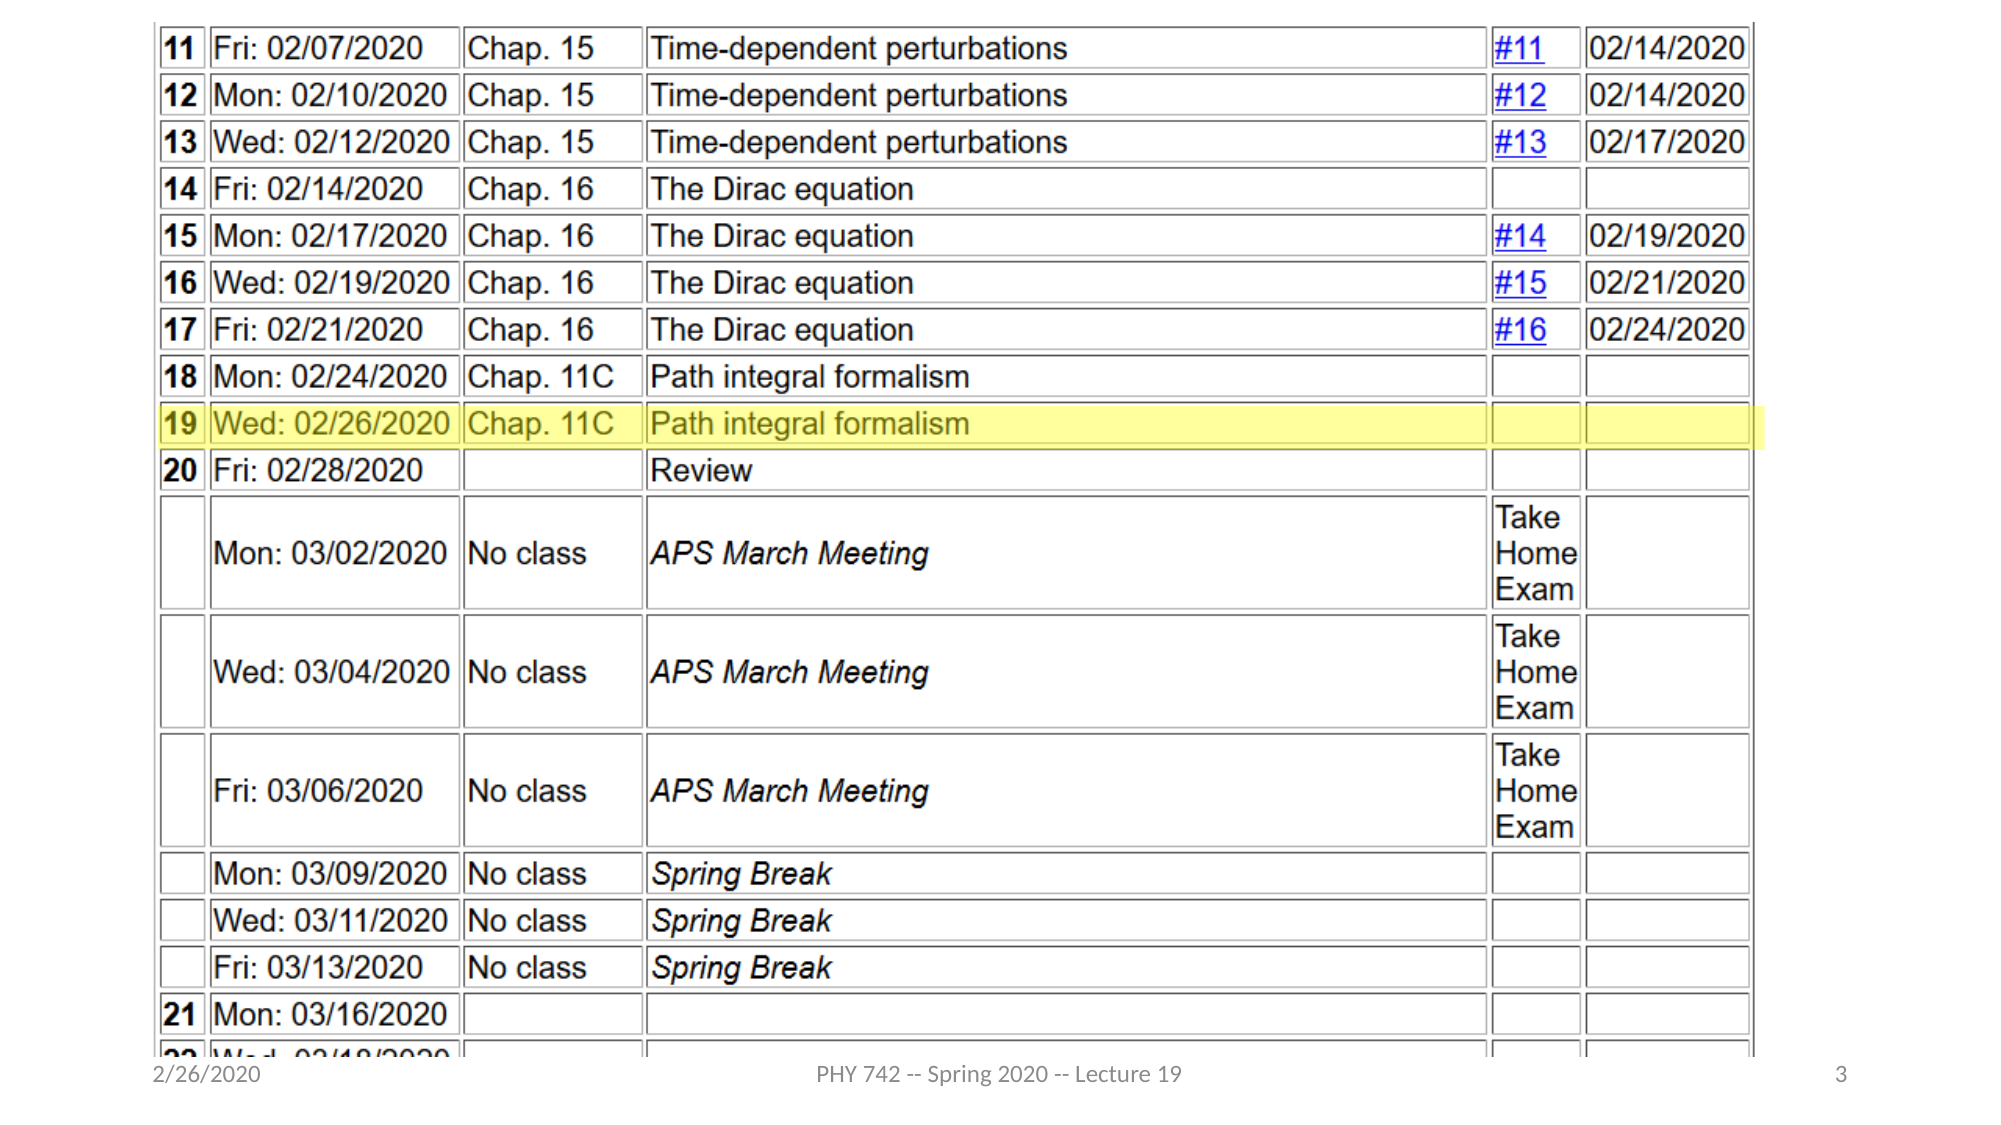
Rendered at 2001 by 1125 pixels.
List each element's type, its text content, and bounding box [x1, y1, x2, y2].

footer PHY 742 -- Spring 2020 -- Lecture 19 [662, 1057, 1338, 1103]
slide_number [137, 1042, 588, 1103]
slide_number 3 [1412, 1042, 1863, 1103]
picture [151, 22, 1772, 1057]
